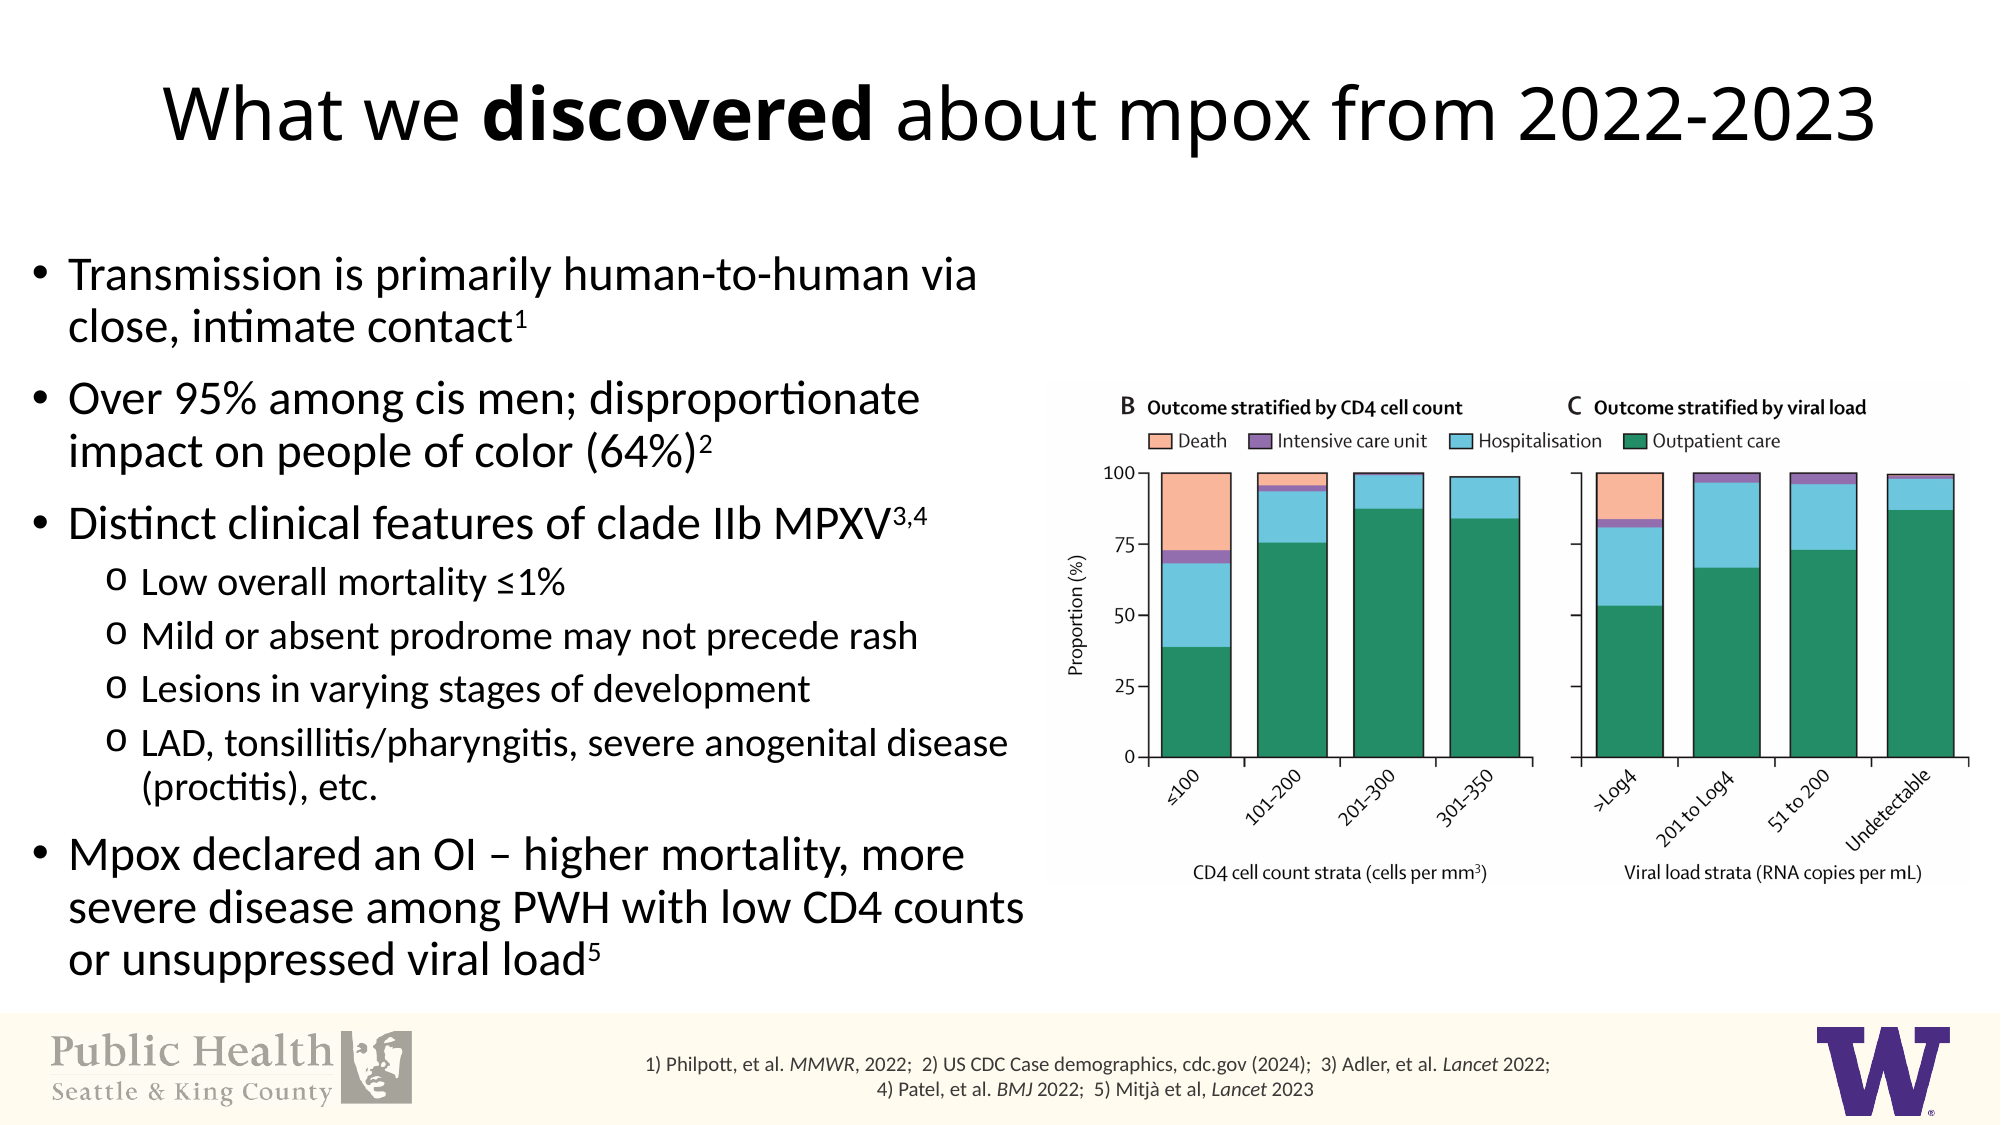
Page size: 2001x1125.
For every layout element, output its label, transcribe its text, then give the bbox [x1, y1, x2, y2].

picture [1817, 1027, 1950, 1116]
text_box 1) Philpott, et al. MMWR, 2022; 2) US CDC Case demographics, cdc.gov (2024); 3) Adler, et al. Lancet 2022; 4) Patel, et al. BMJ 2022; 5) Mitjà et al, Lancet 2023 [409, 1042, 1796, 1113]
title What we discovered about mpox from 2022-2023 [147, 30, 1910, 205]
list Transmission is primarily human-to-human via close, intimate contact1 Over 95% among cis men; disproportionate impact on people of color (64%)2 Distinct clinical features of clade IIb MPXV3,4 Low overall mortality ≤1% Mild or absent prodrome may not precede rash Lesions in varying stages of development LAD, tonsillitis/pharyngitis, severe anogenital disease (proctitis), etc. Mpox declared an OI – higher mortality, more severe disease among PWH with low CD4 counts or unsuppressed viral load5 [16, 240, 1046, 1001]
picture [1045, 381, 1970, 885]
